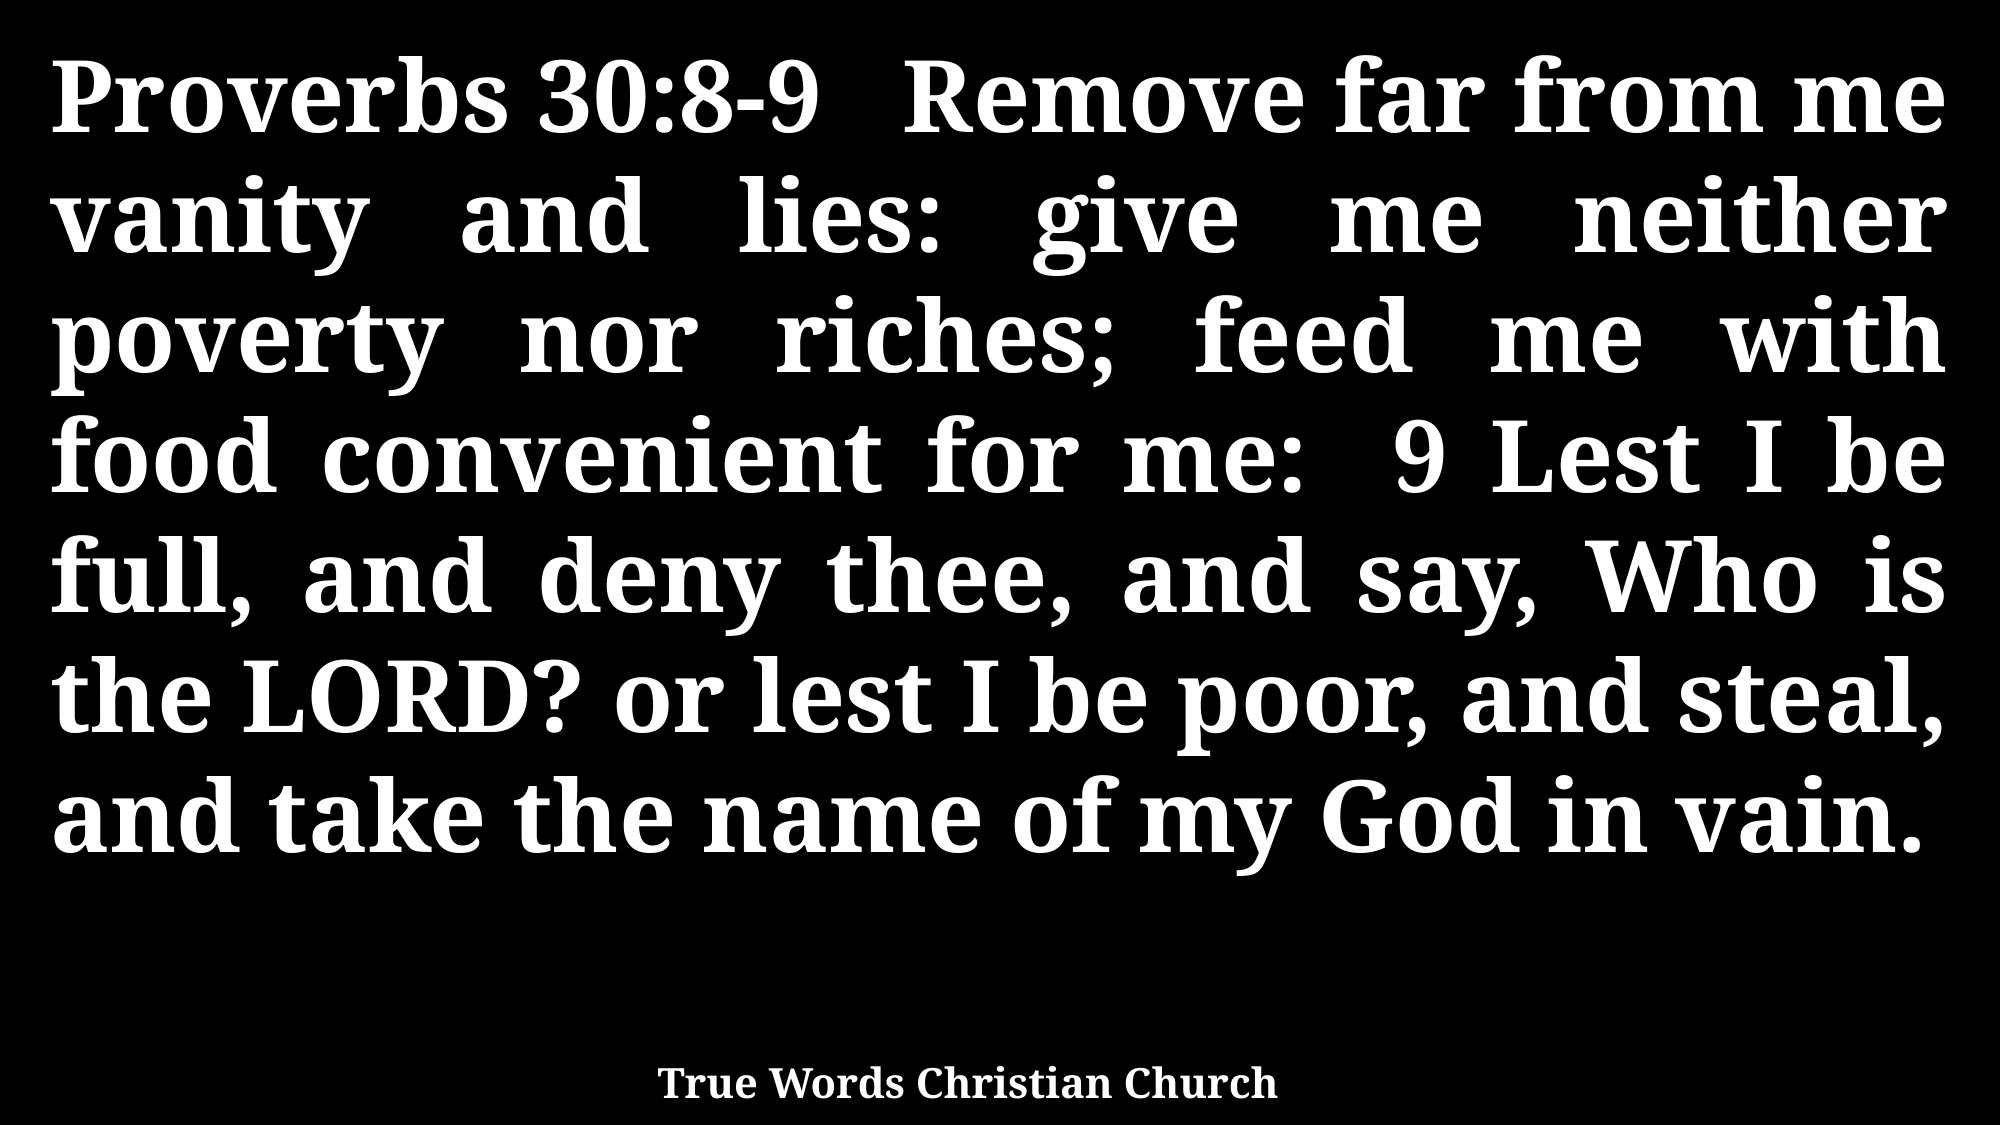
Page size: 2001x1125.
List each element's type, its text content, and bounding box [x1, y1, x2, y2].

text_box True Words Christian Church [642, 1049, 1294, 1114]
text_box Proverbs 30:8-9 Remove far from me vanity and lies: give me neither poverty nor riches; feed me with food convenient for me: 9 Lest I be full, and deny thee, and say, Who is the LORD? or lest I be poor, and steal, and take the name of my God in vain. [35, 25, 1965, 880]
